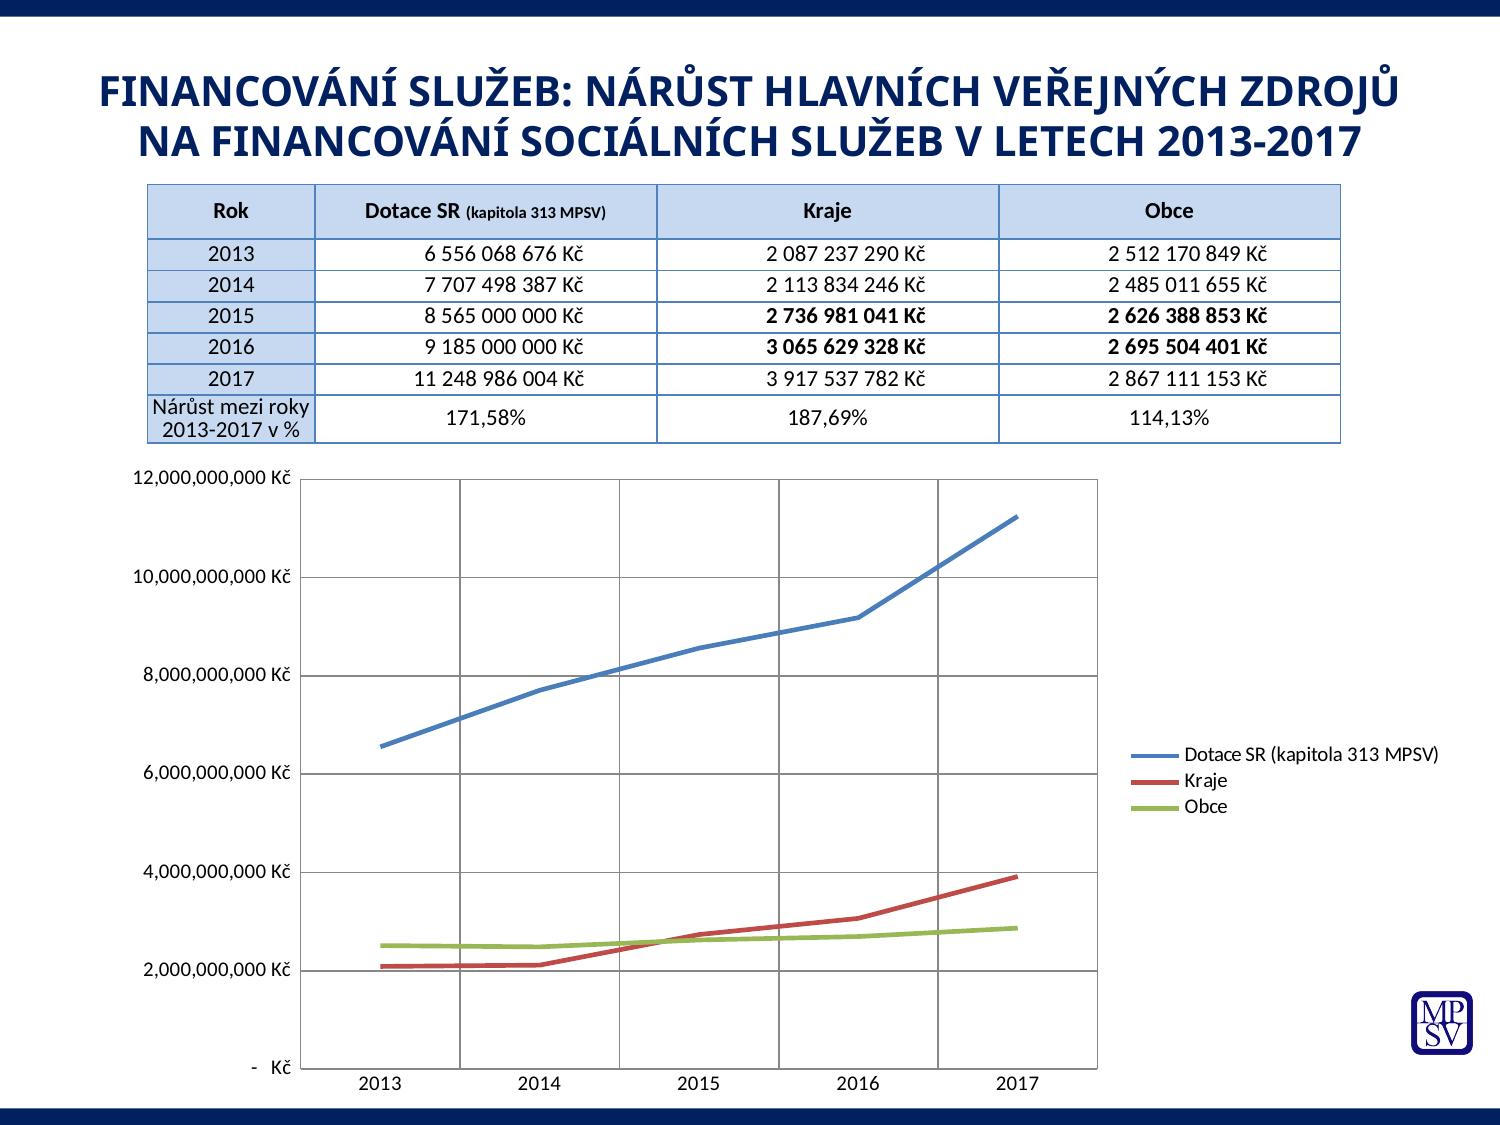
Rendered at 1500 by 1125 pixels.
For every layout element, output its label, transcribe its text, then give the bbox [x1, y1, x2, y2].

text_box [0, 1106, 1500, 1125]
table_cell 7 707 498 387 Kč [316, 271, 656, 301]
table_cell 3 065 629 328 Kč [658, 334, 998, 363]
table_cell 2 626 388 853 Kč [1000, 303, 1340, 332]
table_header Kraje [658, 185, 998, 238]
table_cell 3 917 537 782 Kč [658, 365, 998, 394]
table_cell 11 248 986 004 Kč [316, 365, 656, 394]
table_cell 2 736 981 041 Kč [658, 303, 998, 332]
table_header Dotace SR (kapitola 313 MPSV) [316, 185, 656, 238]
table_cell 9 185 000 000 Kč [316, 334, 656, 363]
chart [100, 455, 1459, 1109]
table_cell 2 087 237 290 Kč [658, 240, 998, 270]
table_cell 2 867 111 153 Kč [1000, 365, 1340, 394]
table_cell 2 113 834 246 Kč [658, 271, 998, 301]
table_cell 2 485 011 655 Kč [1000, 271, 1340, 301]
table_cell 114,13% [1000, 396, 1340, 442]
table_cell 2014 [148, 271, 314, 301]
table_cell 2015 [148, 303, 314, 332]
title Financování služeb: Nárůst hlavních veřejných zdrojů na financování sociálních služeb v letech 2013-2017 [75, 45, 1425, 185]
table_cell 2016 [148, 334, 314, 363]
table_cell 8 565 000 000 Kč [316, 303, 656, 332]
table_cell 2 512 170 849 Kč [1000, 240, 1340, 270]
picture [1459, 990, 1473, 1055]
table_cell 2 695 504 401 Kč [1000, 334, 1340, 363]
text_box [0, 0, 1500, 19]
table_cell 2013 [148, 240, 314, 270]
table_header Obce [1000, 185, 1340, 238]
table_header Rok [148, 185, 314, 238]
table_cell 2017 [148, 365, 314, 394]
table_cell 6 556 068 676 Kč [316, 240, 656, 270]
table_cell 171,58% [316, 396, 656, 442]
table_cell 187,69% [658, 396, 998, 442]
table_cell Nárůst mezi roky 2013-2017 v % [148, 396, 314, 442]
